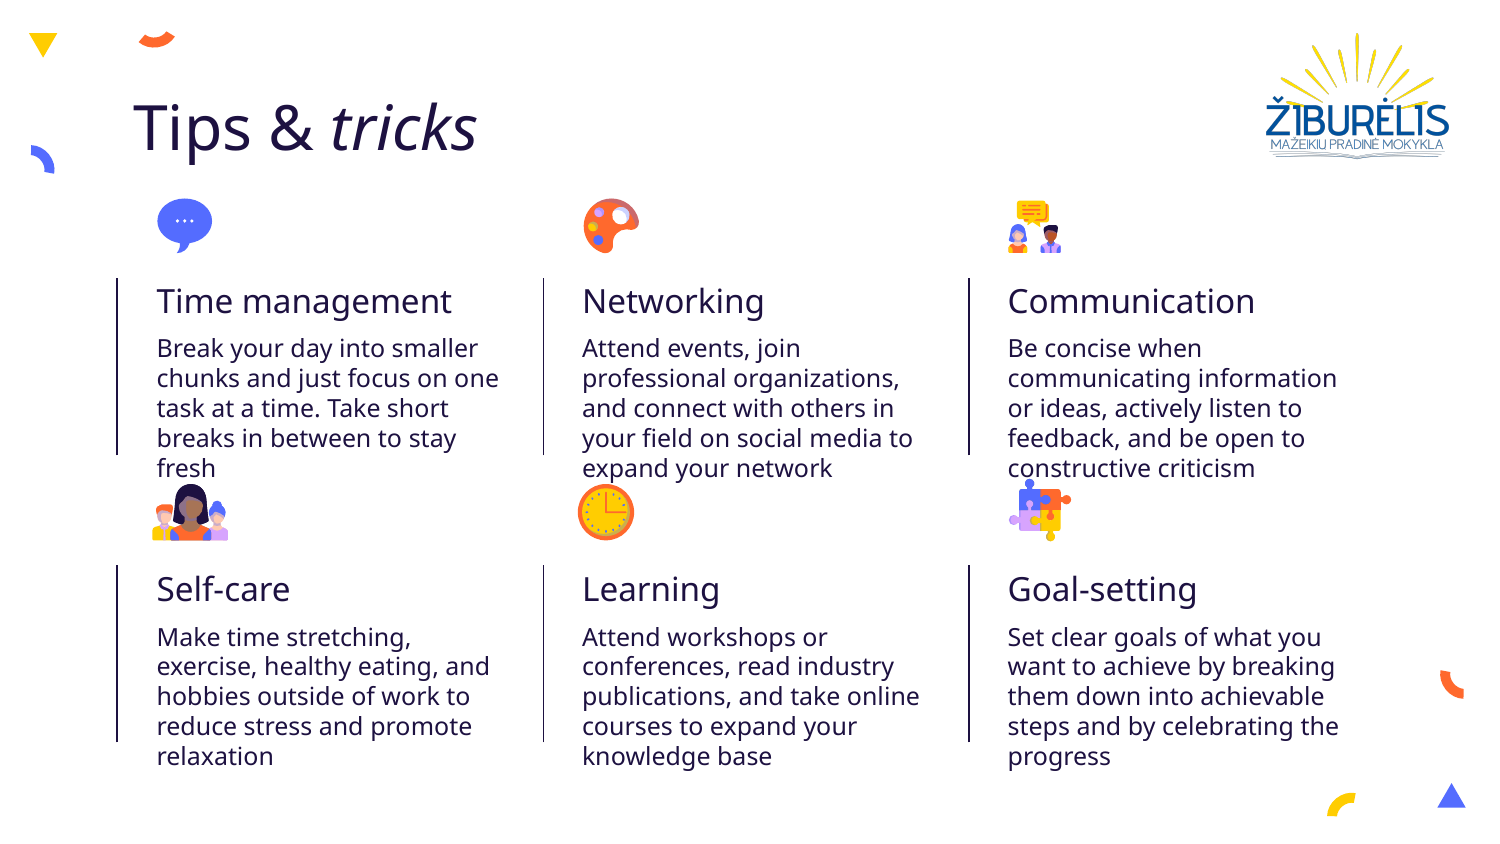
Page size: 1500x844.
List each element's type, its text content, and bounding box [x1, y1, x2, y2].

subtitle Goal-setting [992, 553, 1383, 605]
title Tips & tricks [118, 72, 1382, 167]
subtitle Networking [567, 266, 958, 317]
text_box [576, 198, 641, 254]
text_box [1008, 478, 1073, 542]
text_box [152, 483, 229, 541]
picture [1226, 0, 1489, 245]
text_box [157, 198, 213, 254]
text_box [1008, 200, 1062, 254]
subtitle Set clear goals of what you want to achieve by breaking them down into achievable steps and by celebrating the progress [992, 605, 1383, 756]
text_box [577, 483, 635, 541]
subtitle Self-care [141, 553, 532, 605]
subtitle Be concise when communicating information or ideas, actively listen to feedback, and be open to constructive criticism [992, 317, 1383, 468]
subtitle Make time stretching, exercise, healthy eating, and hobbies outside of work to reduce stress and promote relaxation [141, 605, 532, 756]
subtitle Attend workshops or conferences, read industry publications, and take online courses to expand your knowledge base [567, 605, 958, 756]
subtitle Break your day into smaller chunks and just focus on one task at a time. Take short breaks in between to stay fresh [141, 317, 532, 468]
subtitle Communication [992, 266, 1383, 317]
subtitle Learning [567, 553, 958, 605]
subtitle Attend events, join professional organizations, and connect with others in your field on social media to expand your network [567, 317, 958, 468]
subtitle Time management [141, 266, 532, 317]
